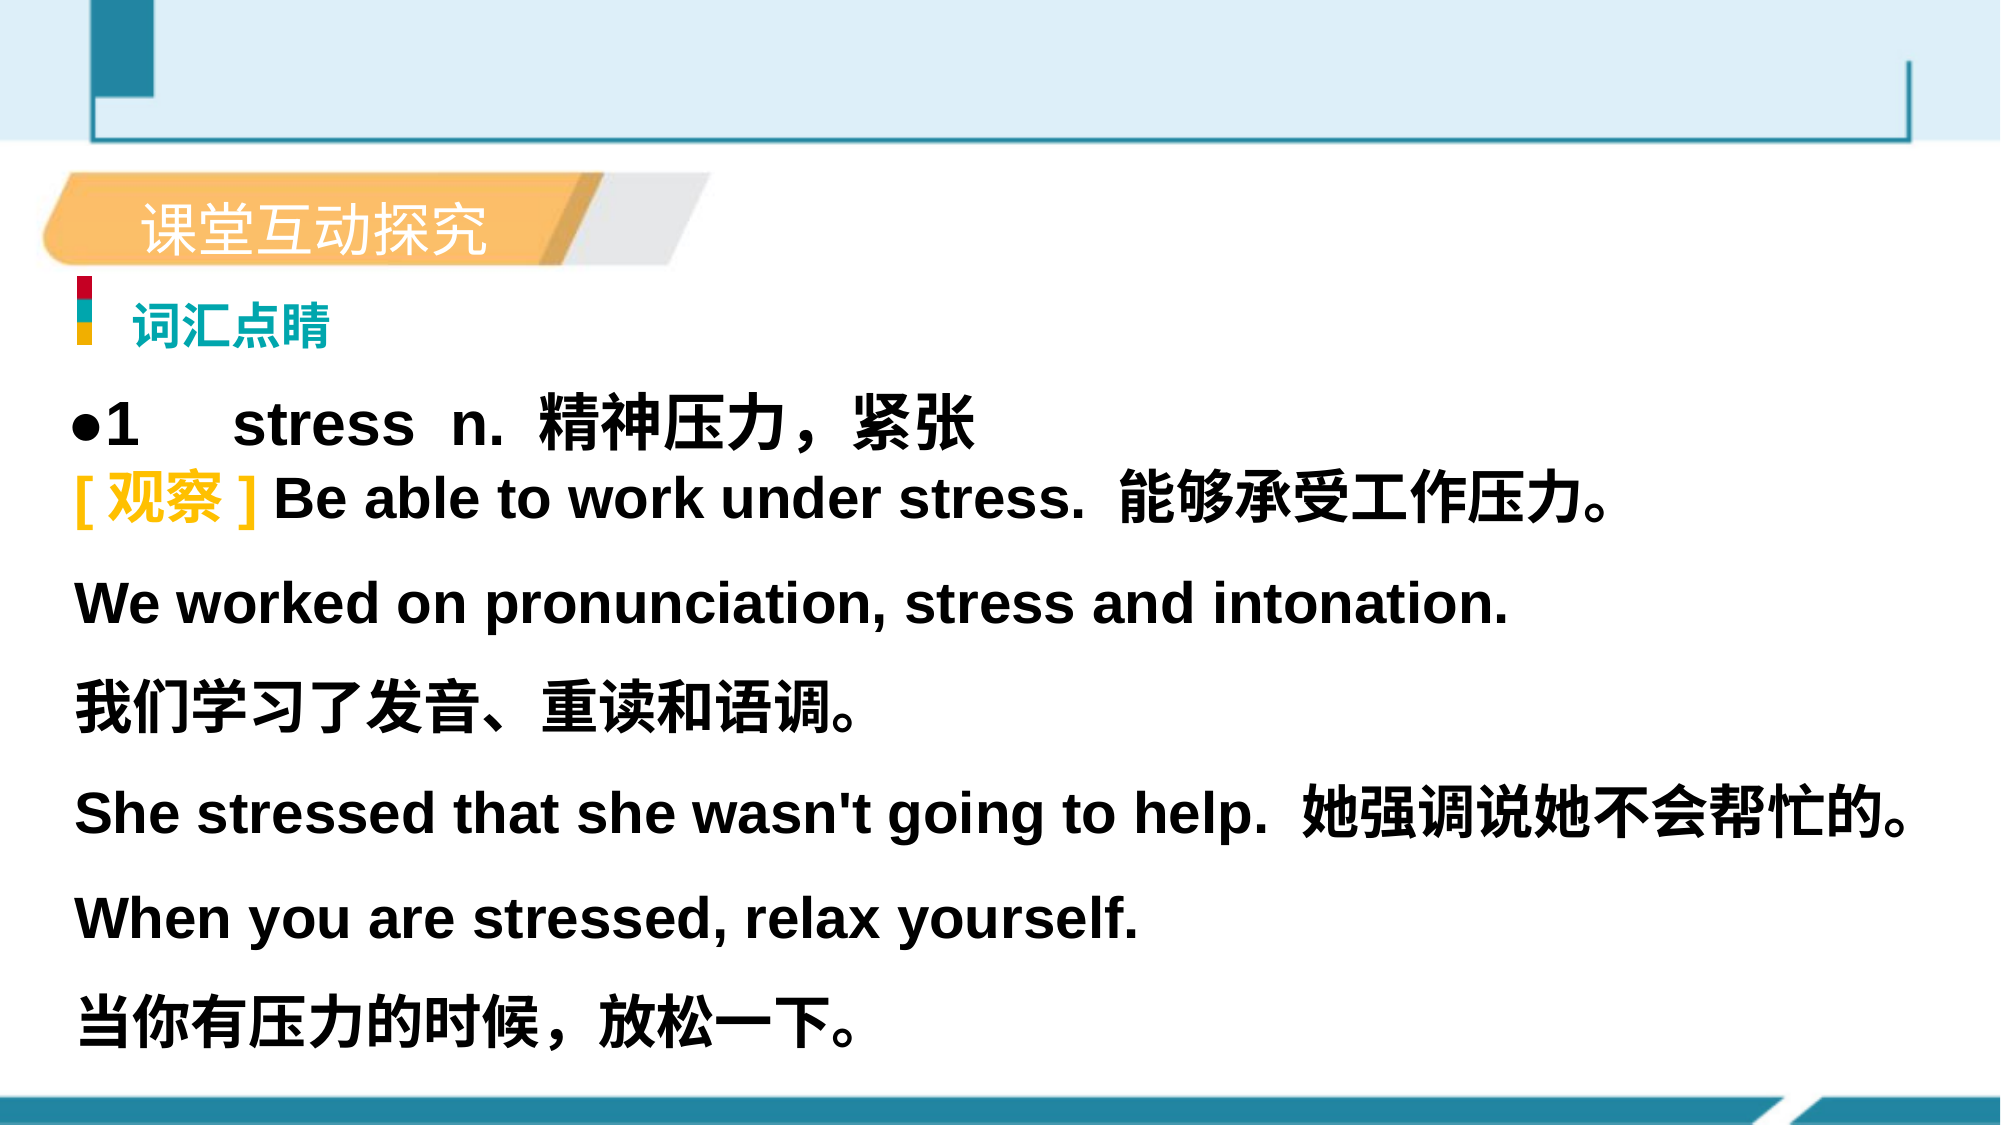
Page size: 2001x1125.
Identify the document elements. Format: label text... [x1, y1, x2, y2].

text_box 词汇点睛 [116, 286, 358, 337]
text_box [观察] Be able to work under stress. 能够承受工作压力。 We worked on pronunciation, stress and intonation. 我们学习了发音、重读和语调。 She stressed that she wasn't going to help. 她强调说她不会帮忙的。 When you are stressed, relax yourself. 当你有压力的时候，放松一下。 [59, 417, 1978, 1063]
text_box ●1 stress n. 精神压力，紧张 [52, 337, 1935, 466]
picture [0, 0, 2001, 1125]
